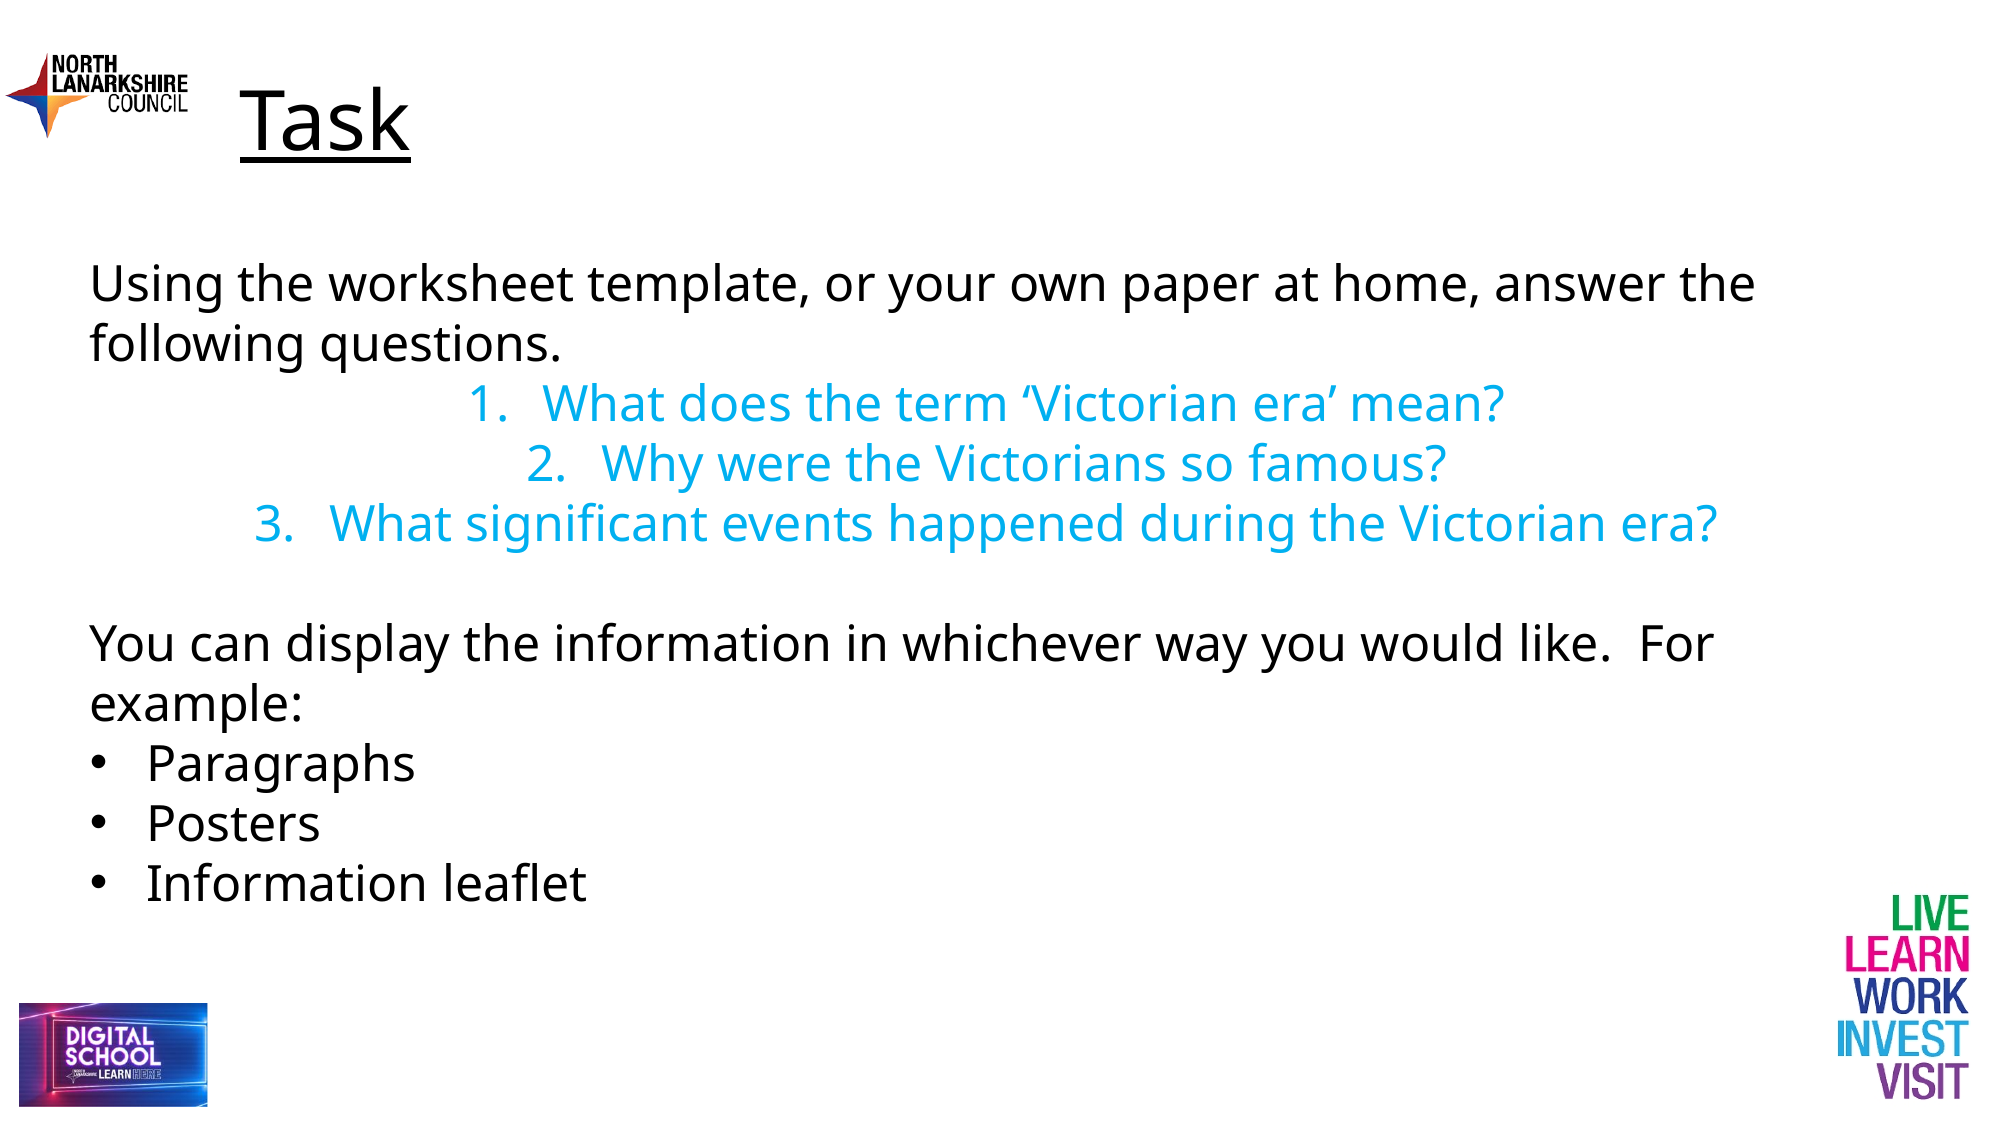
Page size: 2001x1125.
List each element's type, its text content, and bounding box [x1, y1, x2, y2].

text_box Using the worksheet template, or your own paper at home, answer the following questions. What does the term ‘Victorian era’ mean? Why were the Victorians so famous? What significant events happened during the Victorian era? You can display the information in whichever way you would like. For example: Paragraphs Posters Information leaflet [75, 244, 1899, 919]
picture [1828, 882, 1973, 1125]
picture [0, 0, 192, 156]
text_box Task [74, 60, 1560, 175]
picture [18, 1003, 208, 1107]
